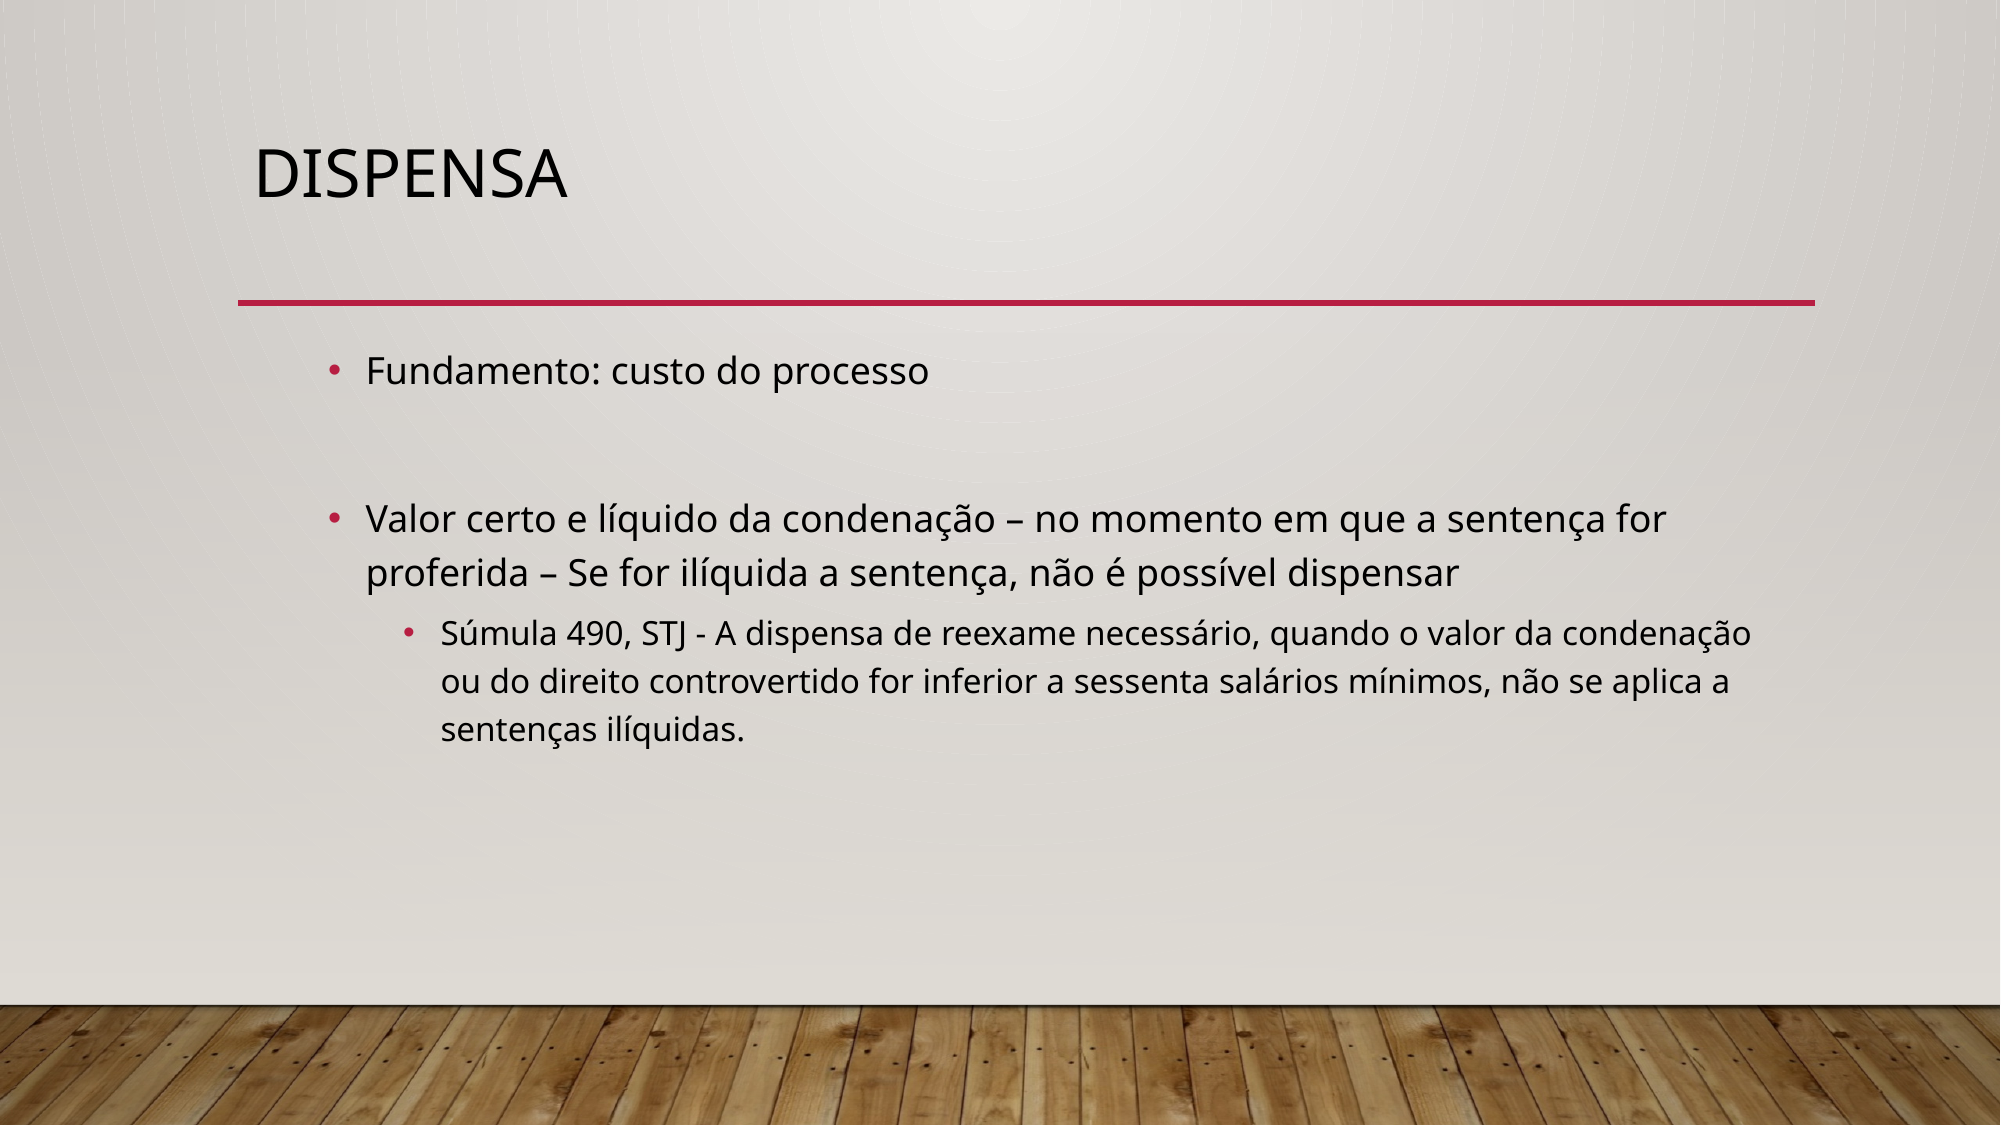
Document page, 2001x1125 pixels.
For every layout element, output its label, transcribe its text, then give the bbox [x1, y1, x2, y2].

title Dispensa [238, 131, 1814, 305]
list Fundamento: custo do processo Valor certo e líquido da condenação – no momento em que a sentença for proferida – Se for ilíquida a sentença, não é possível dispensar Súmula 490, STJ - A dispensa de reexame necessário, quando o valor da condenação ou do direito controvertido for inferior a sessenta salários mínimos, não se aplica a sentenças ilíquidas. [238, 330, 1814, 897]
picture [0, 1005, 2000, 1125]
